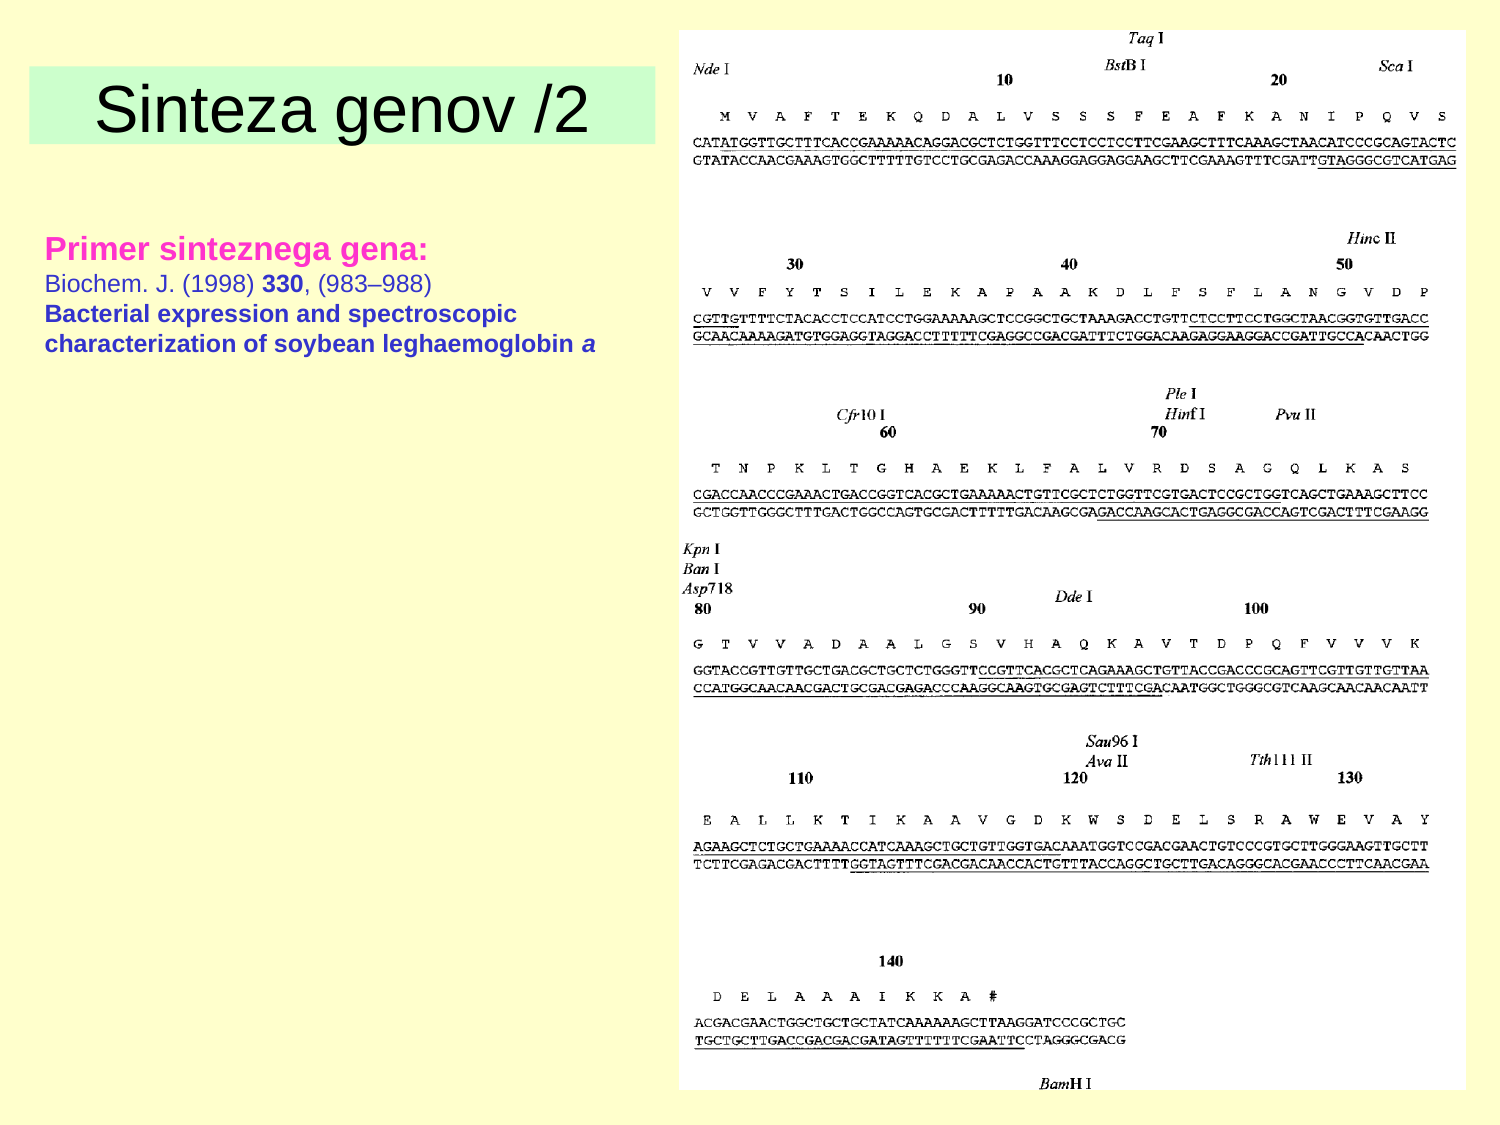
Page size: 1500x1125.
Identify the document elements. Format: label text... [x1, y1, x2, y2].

picture [678, 30, 1467, 1090]
title Sinteza genov /2 [29, 66, 656, 145]
list Primer sinteznega gena: Biochem. J. (1998) 330, (983–988) Bacterial expression and spectroscopic characterization of soybean leghaemoglobin a [29, 220, 656, 468]
